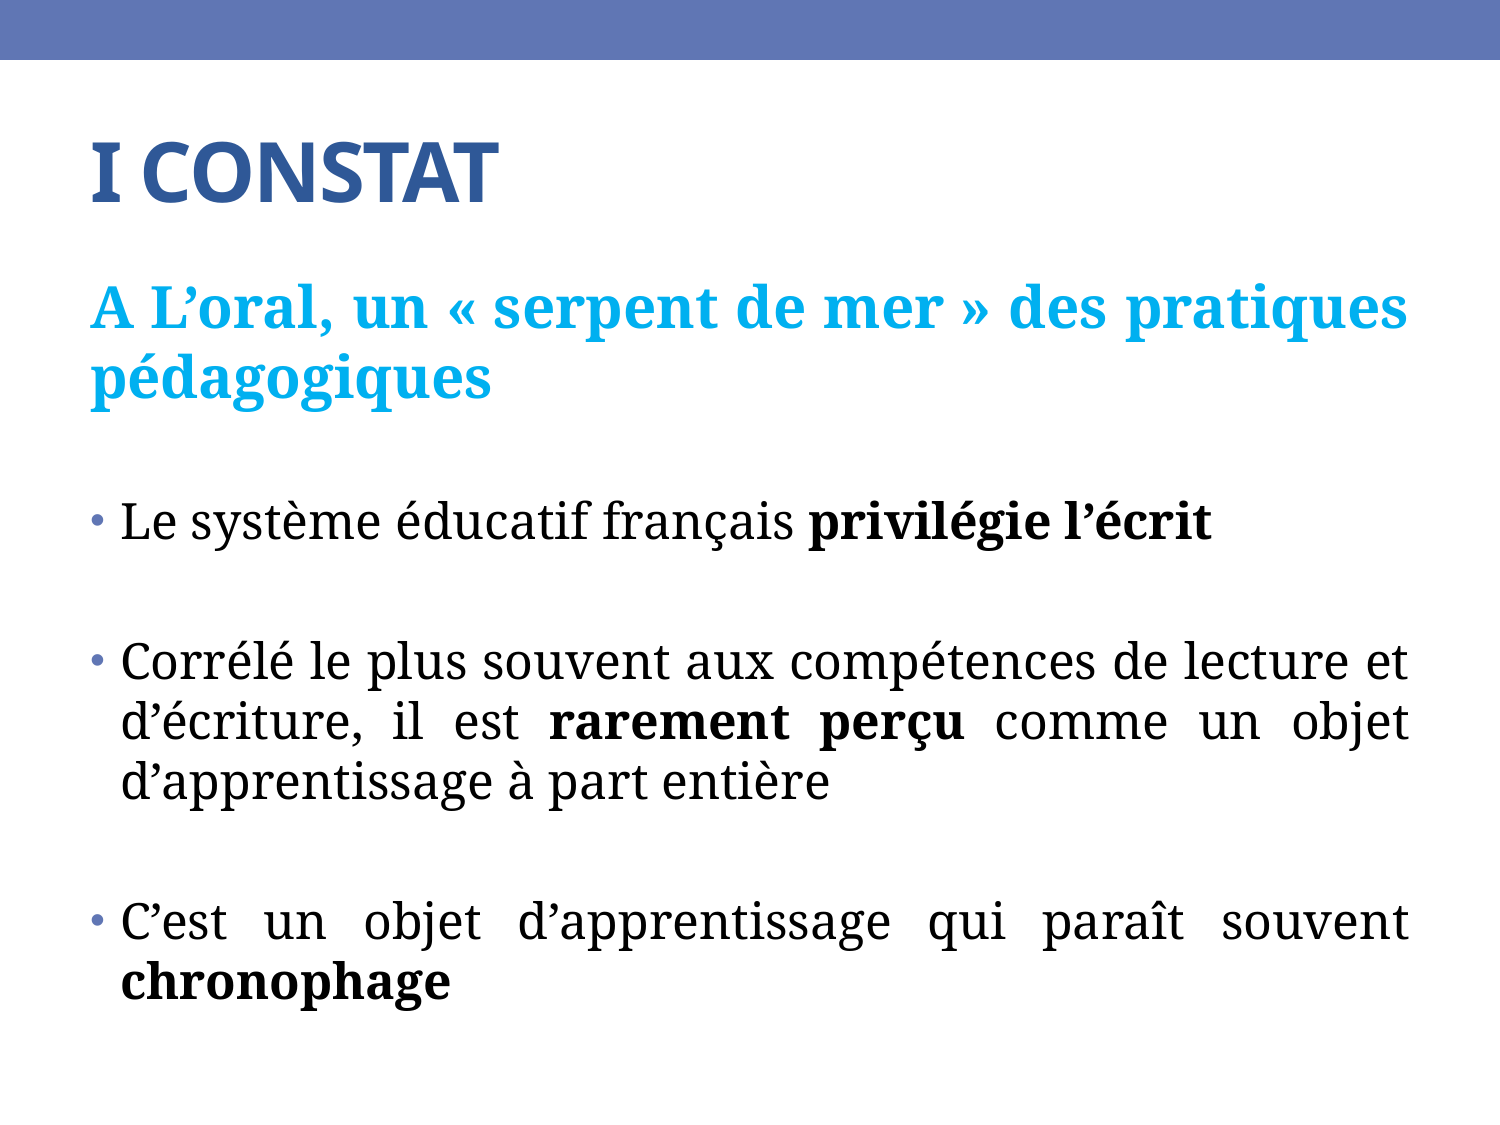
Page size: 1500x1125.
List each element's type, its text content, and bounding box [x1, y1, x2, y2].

title I CONSTAT [75, 87, 1425, 250]
list A L’oral, un « serpent de mer » des pratiques pédagogiques Le système éducatif français privilégie l’écrit Corrélé le plus souvent aux compétences de lecture et d’écriture, il est rarement perçu comme un objet d’apprentissage à part entière C’est un objet d’apprentissage qui paraît souvent chronophage [75, 262, 1425, 1063]
